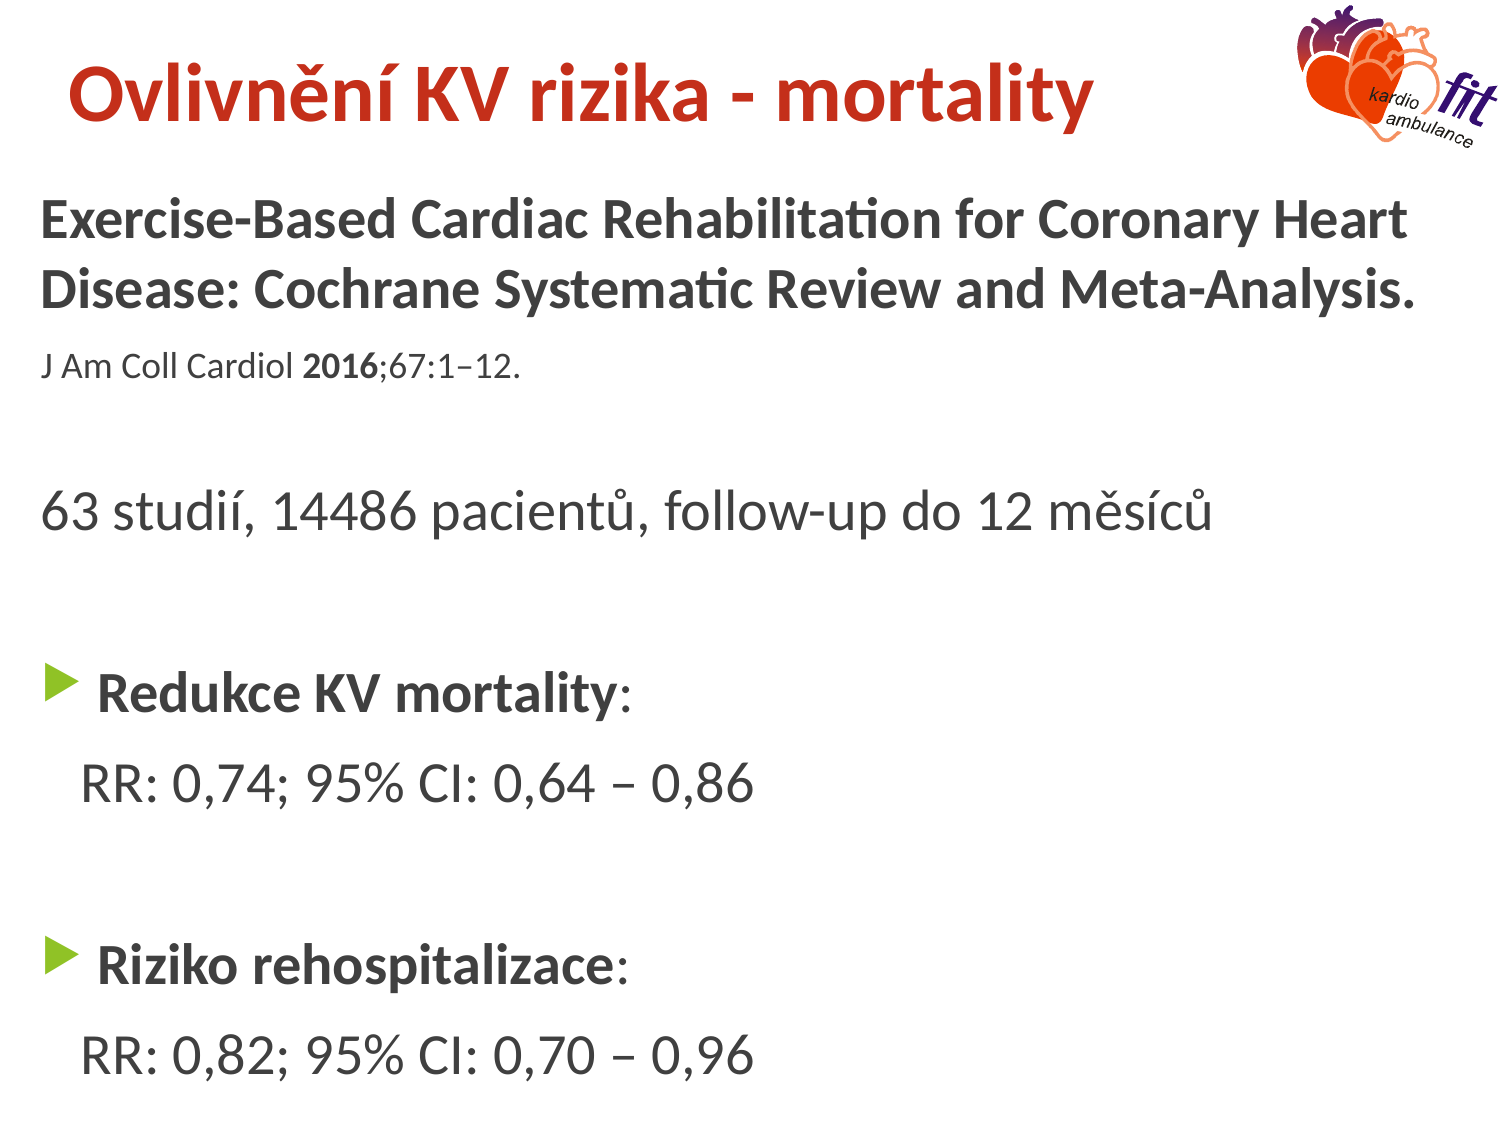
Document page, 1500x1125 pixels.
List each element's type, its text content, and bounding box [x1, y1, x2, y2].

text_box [1296, 4, 1499, 150]
list Exercise-Based Cardiac Rehabilitation for Coronary Heart Disease: Cochrane Systematic Review and Meta-Analysis. J Am Coll Cardiol 2016;67:1–12. 63 studií, 14486 pacientů, follow-up do 12 měsíců Redukce KV mortality: RR: 0,74; 95% CI: 0,64 – 0,86 Riziko rehospitalizace: RR: 0,82; 95% CI: 0,70 – 0,96 [25, 172, 1471, 1094]
title Ovlivnění KV rizika - mortality [53, 30, 1282, 145]
